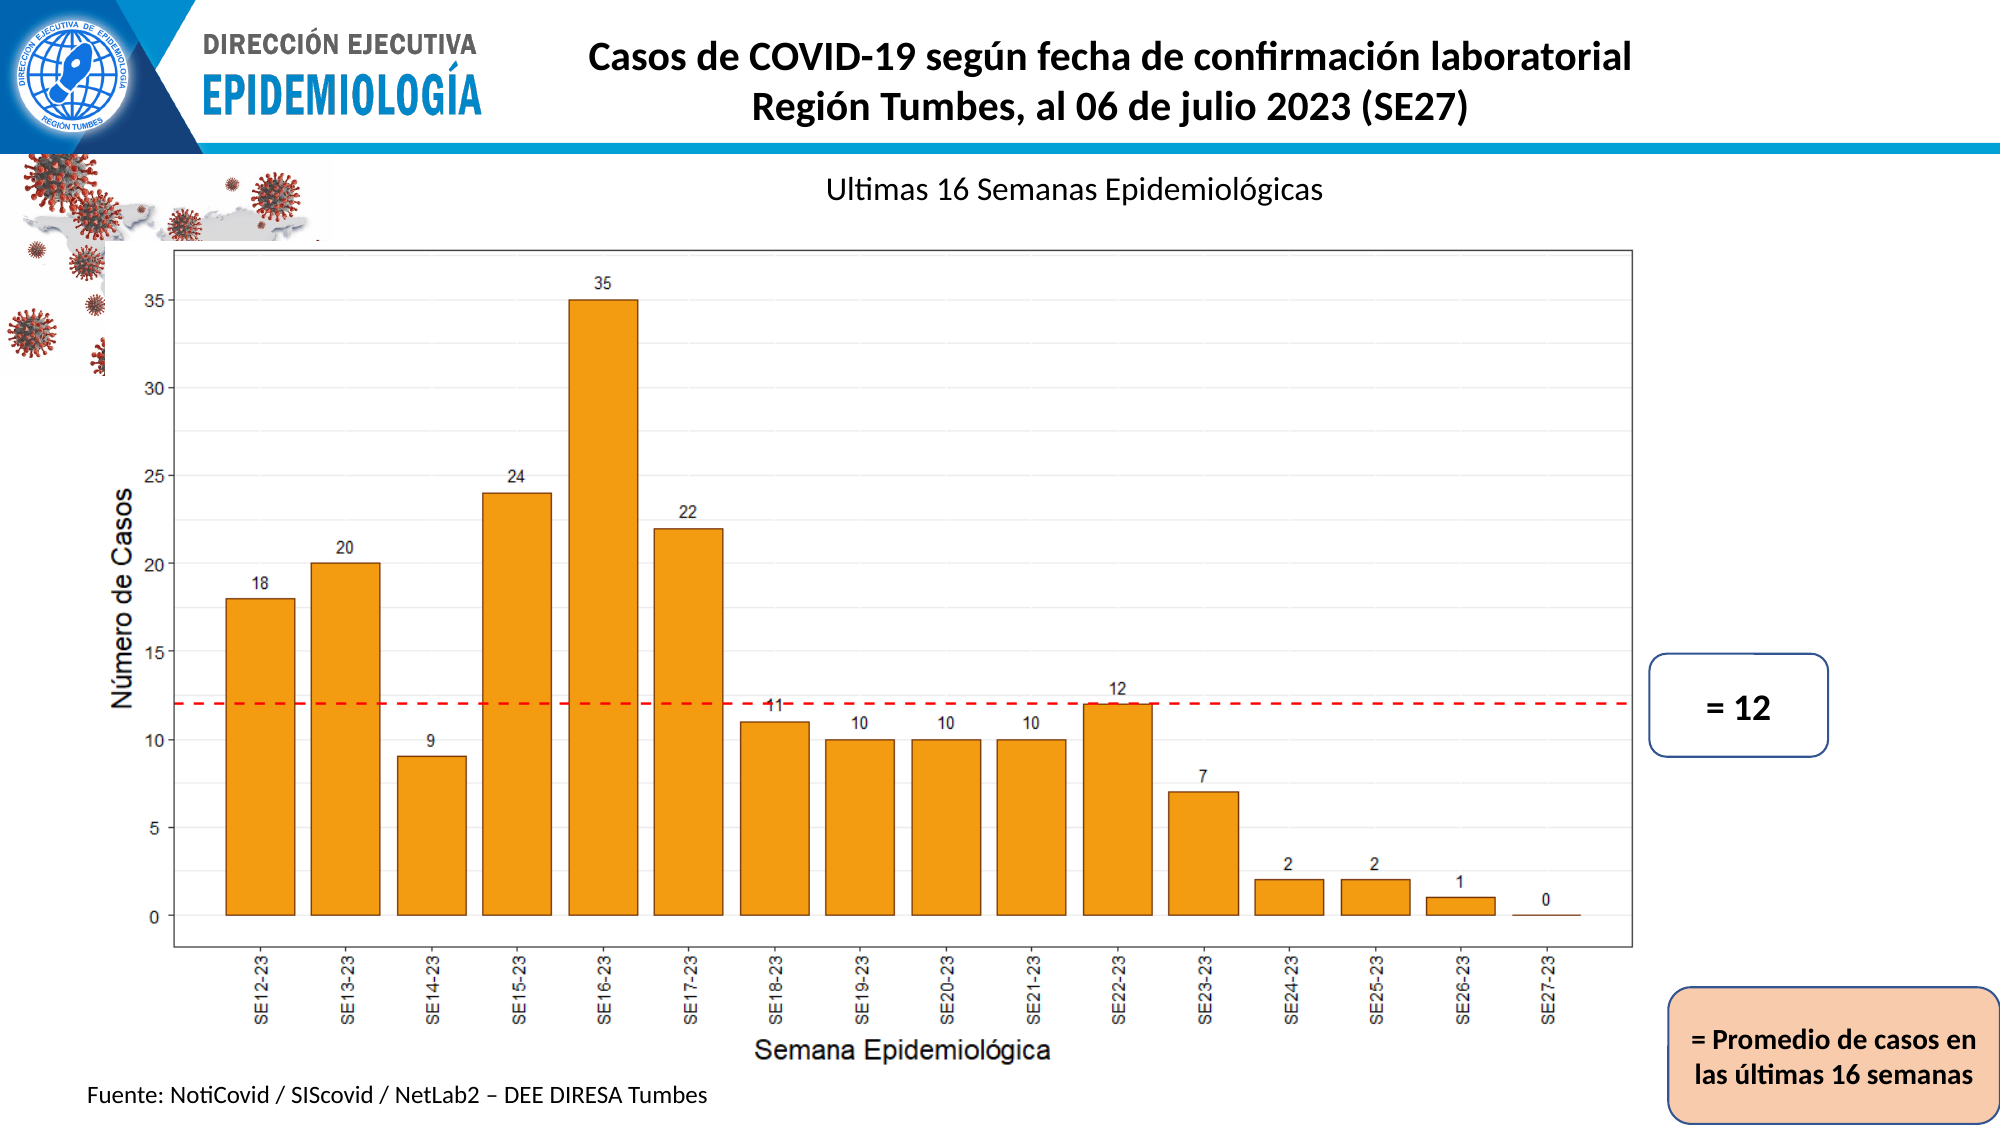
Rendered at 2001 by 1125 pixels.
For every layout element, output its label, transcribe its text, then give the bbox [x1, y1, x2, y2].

text_box Casos de COVID-19 según fecha de confirmación laboratorial Región Tumbes, al 06 de julio 2023 (SE27) [512, 21, 1710, 137]
text_box Ultimas 16 Semanas Epidemiológicas [790, 159, 1360, 215]
picture [0, 0, 1642, 1066]
text_box Fuente: NotiCovid / SIScovid / NetLab2 – DEE DIRESA Tumbes [72, 1071, 1228, 1116]
text_box [333, 142, 2000, 155]
